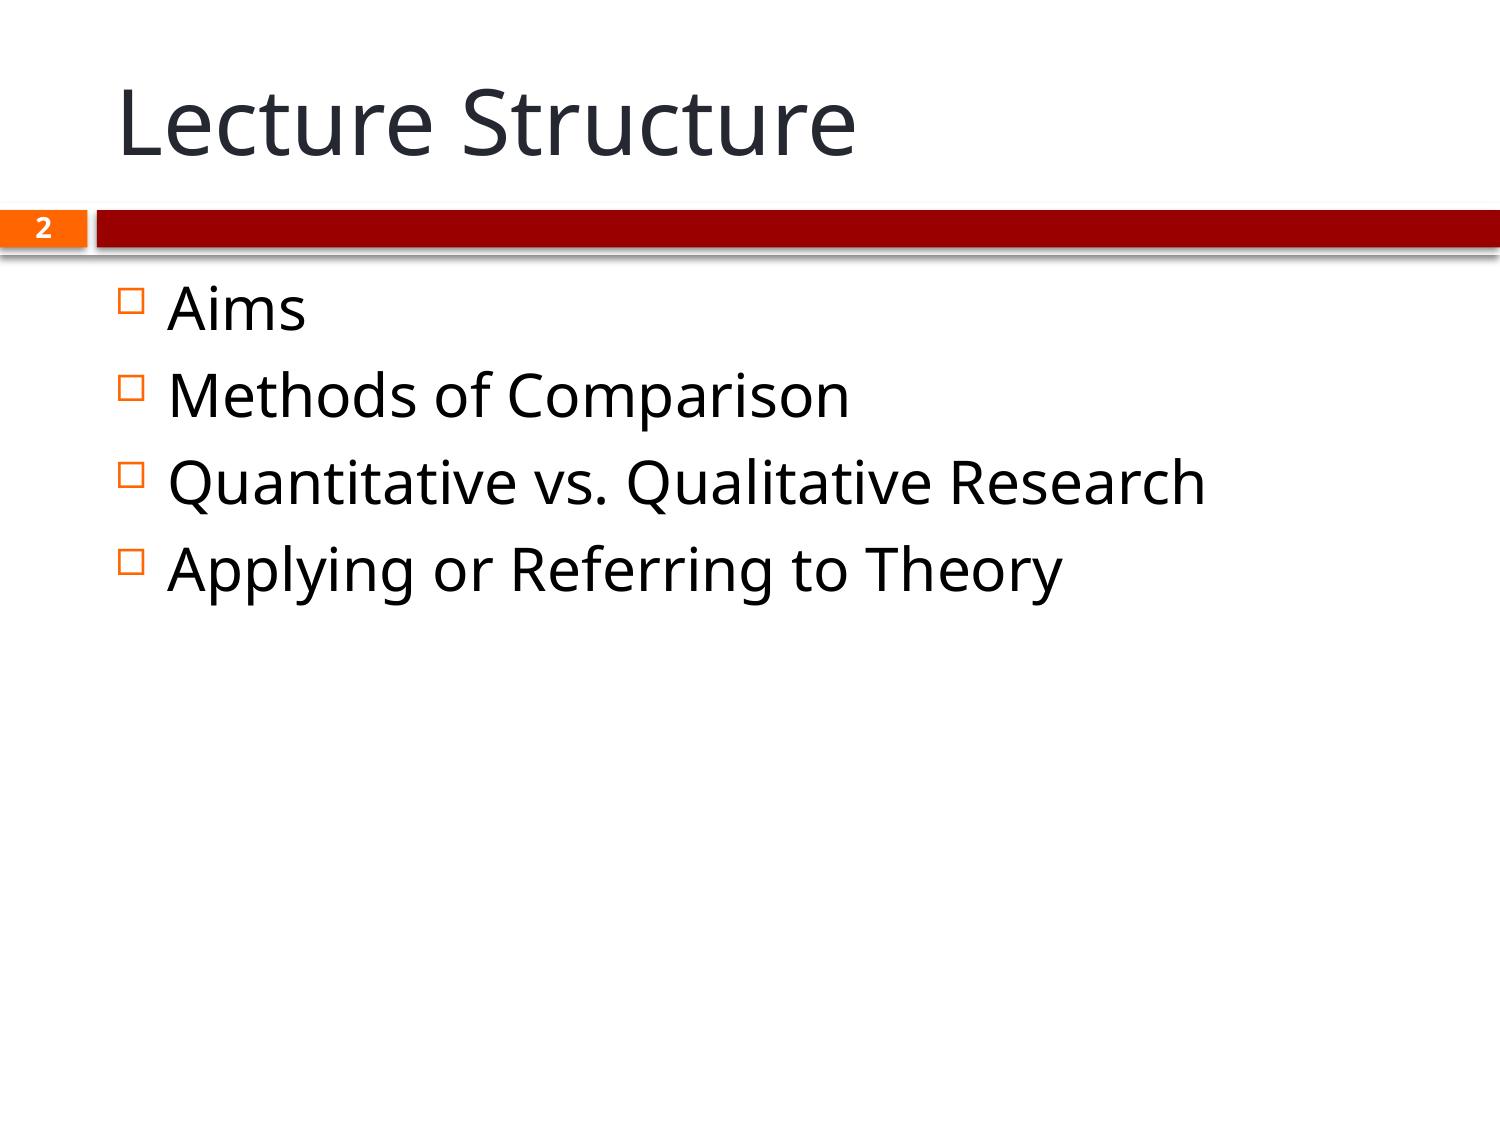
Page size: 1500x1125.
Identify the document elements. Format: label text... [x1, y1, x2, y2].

slide_number 2 [0, 208, 88, 249]
list Aims Methods of Comparison Quantitative vs. Qualitative Research Applying or Referring to Theory [100, 262, 1438, 1000]
title Lecture Structure [100, 37, 1438, 200]
